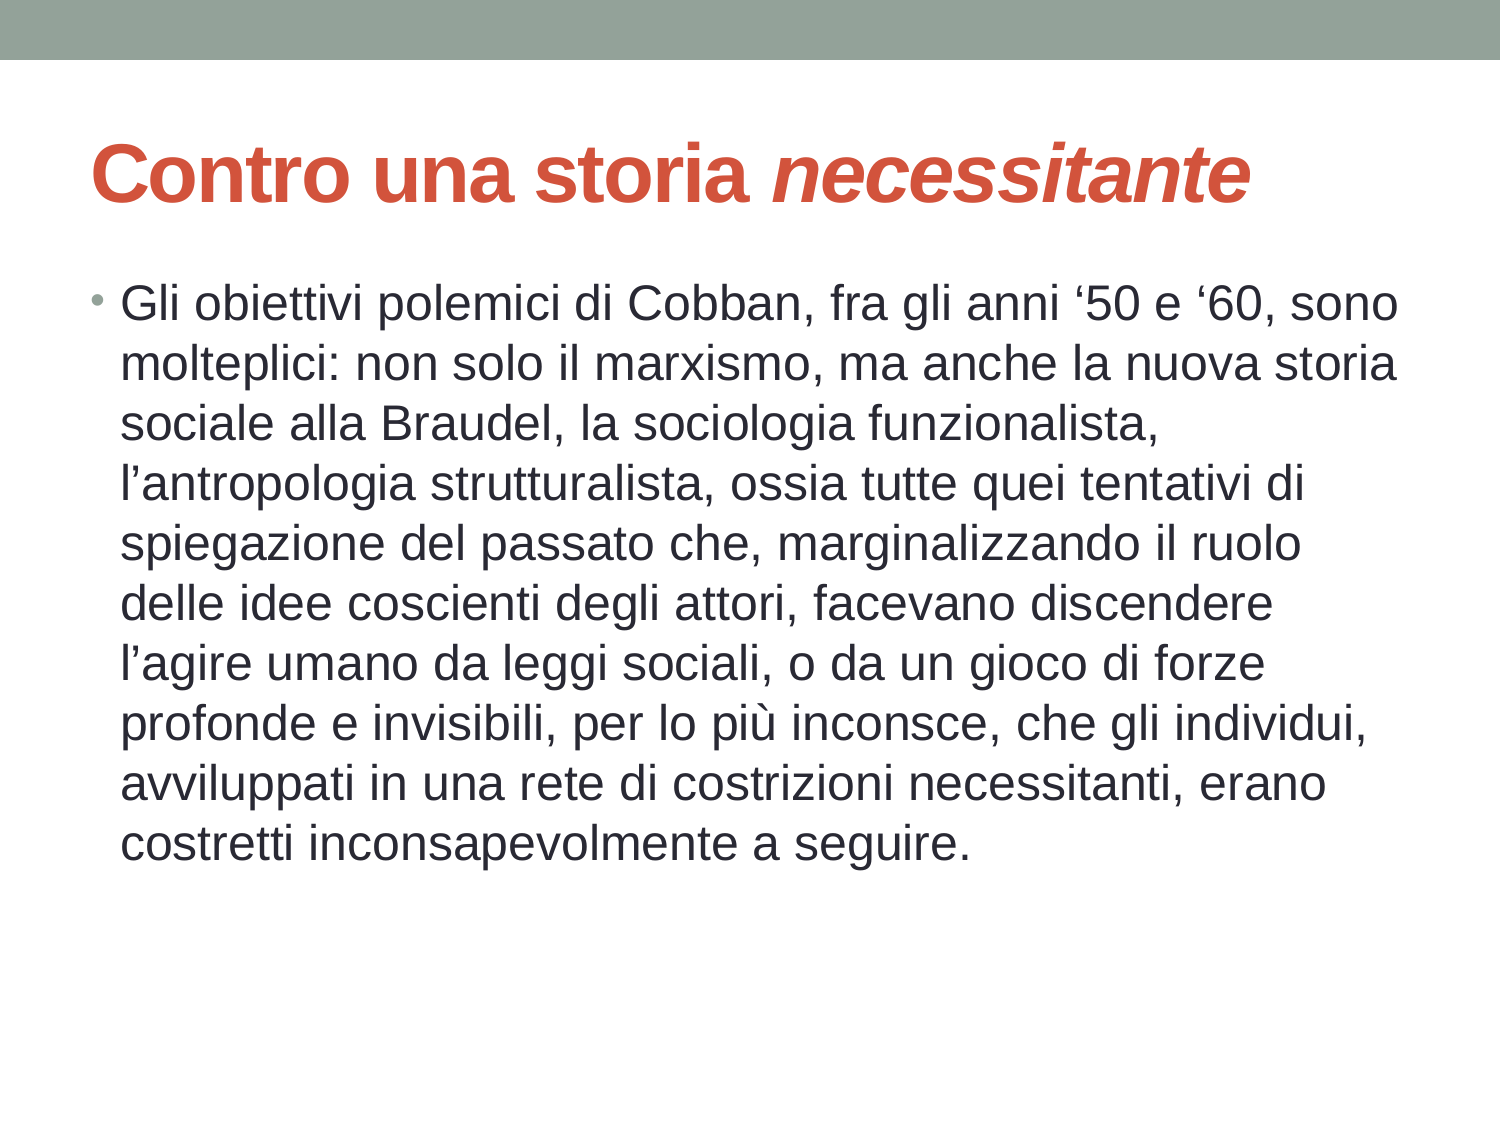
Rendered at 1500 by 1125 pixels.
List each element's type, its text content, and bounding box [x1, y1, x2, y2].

list Gli obiettivi polemici di Cobban, fra gli anni ‘50 e ‘60, sono molteplici: non solo il marxismo, ma anche la nuova storia sociale alla Braudel, la sociologia funzionalista, l’antropologia strutturalista, ossia tutte quei tentativi di spiegazione del passato che, marginalizzando il ruolo delle idee coscienti degli attori, facevano discendere l’agire umano da leggi sociali, o da un gioco di forze profonde e invisibili, per lo più inconsce, che gli individui, avviluppati in una rete di costrizioni necessitanti, erano costretti inconsapevolmente a seguire. [75, 262, 1425, 1063]
title Contro una storia necessitante [75, 87, 1425, 250]
